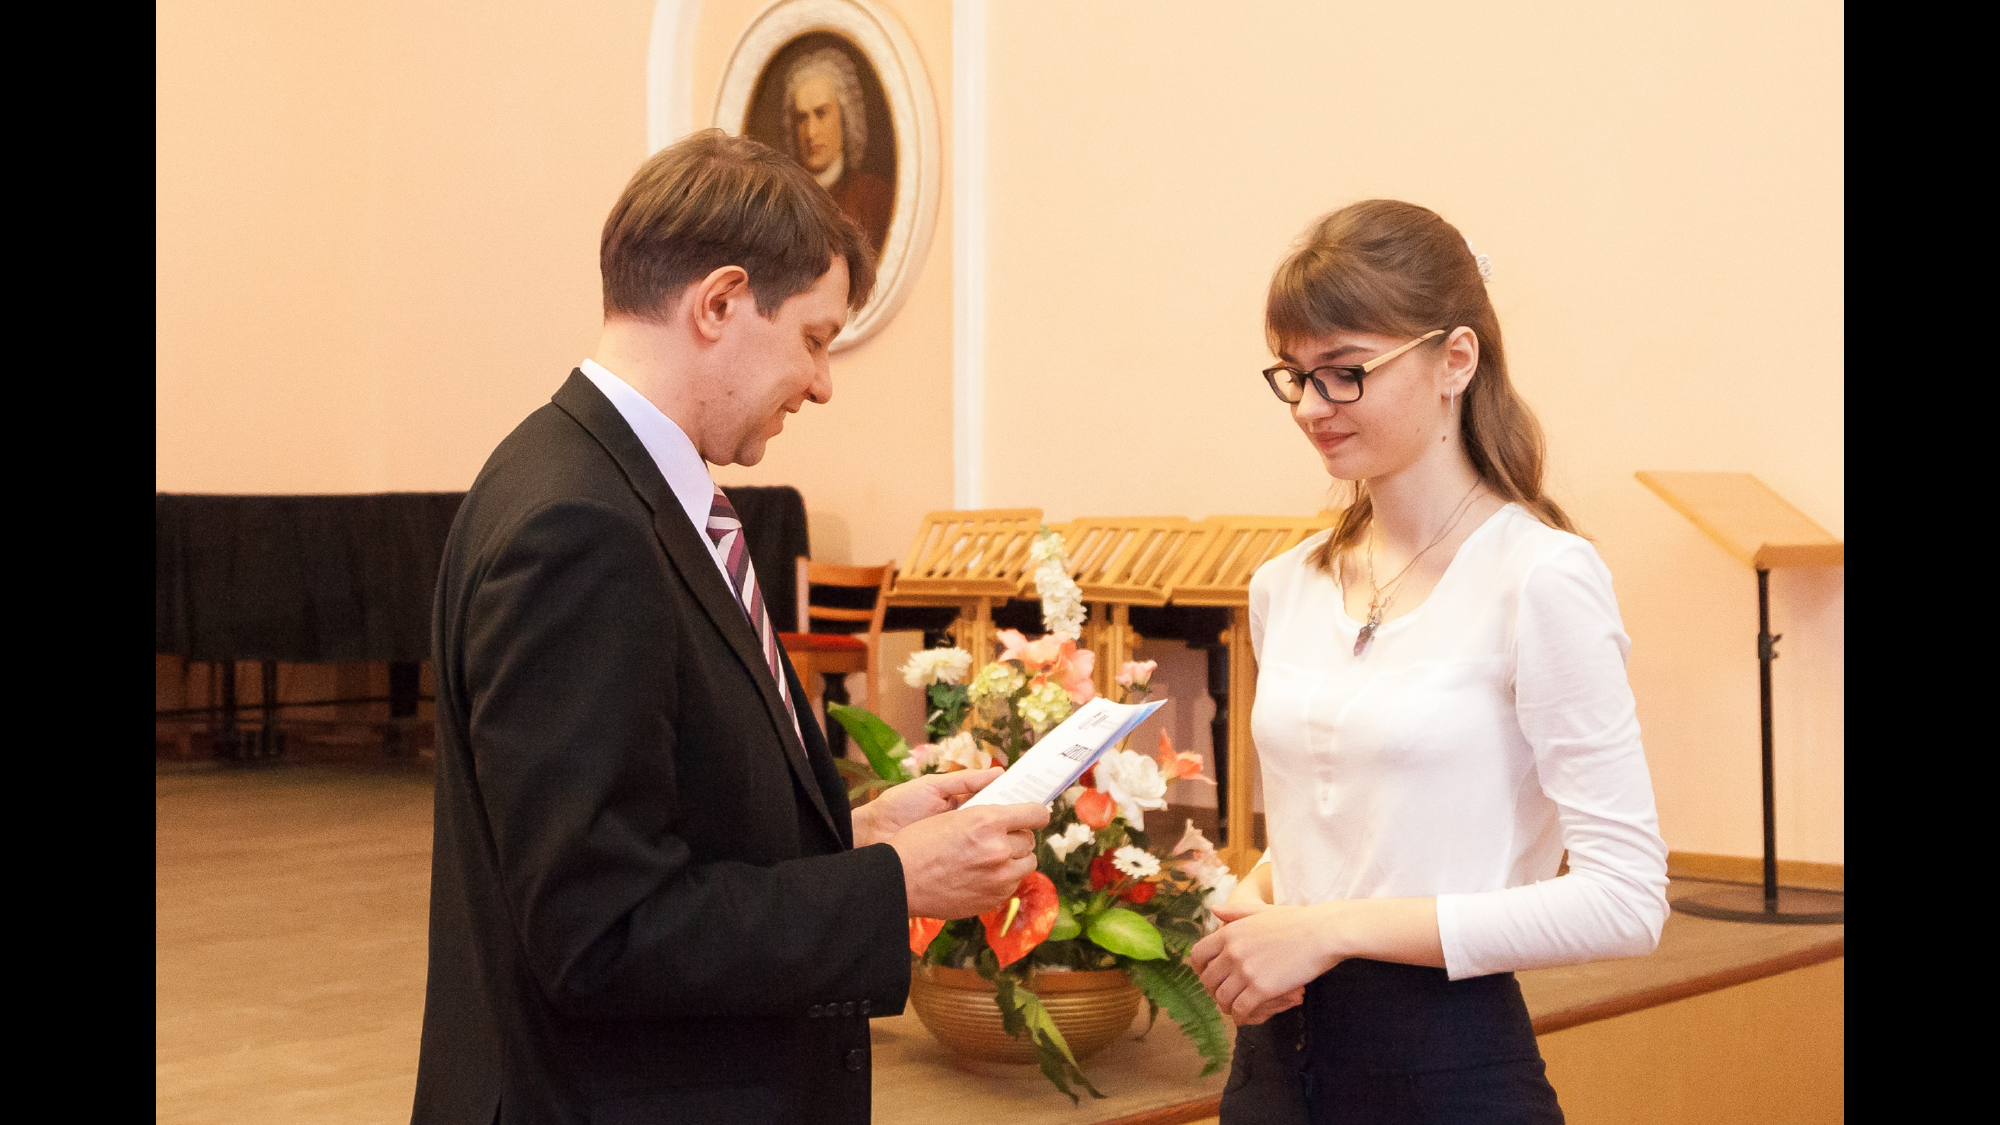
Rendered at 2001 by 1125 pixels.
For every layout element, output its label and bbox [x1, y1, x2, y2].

picture [156, 0, 1844, 1125]
